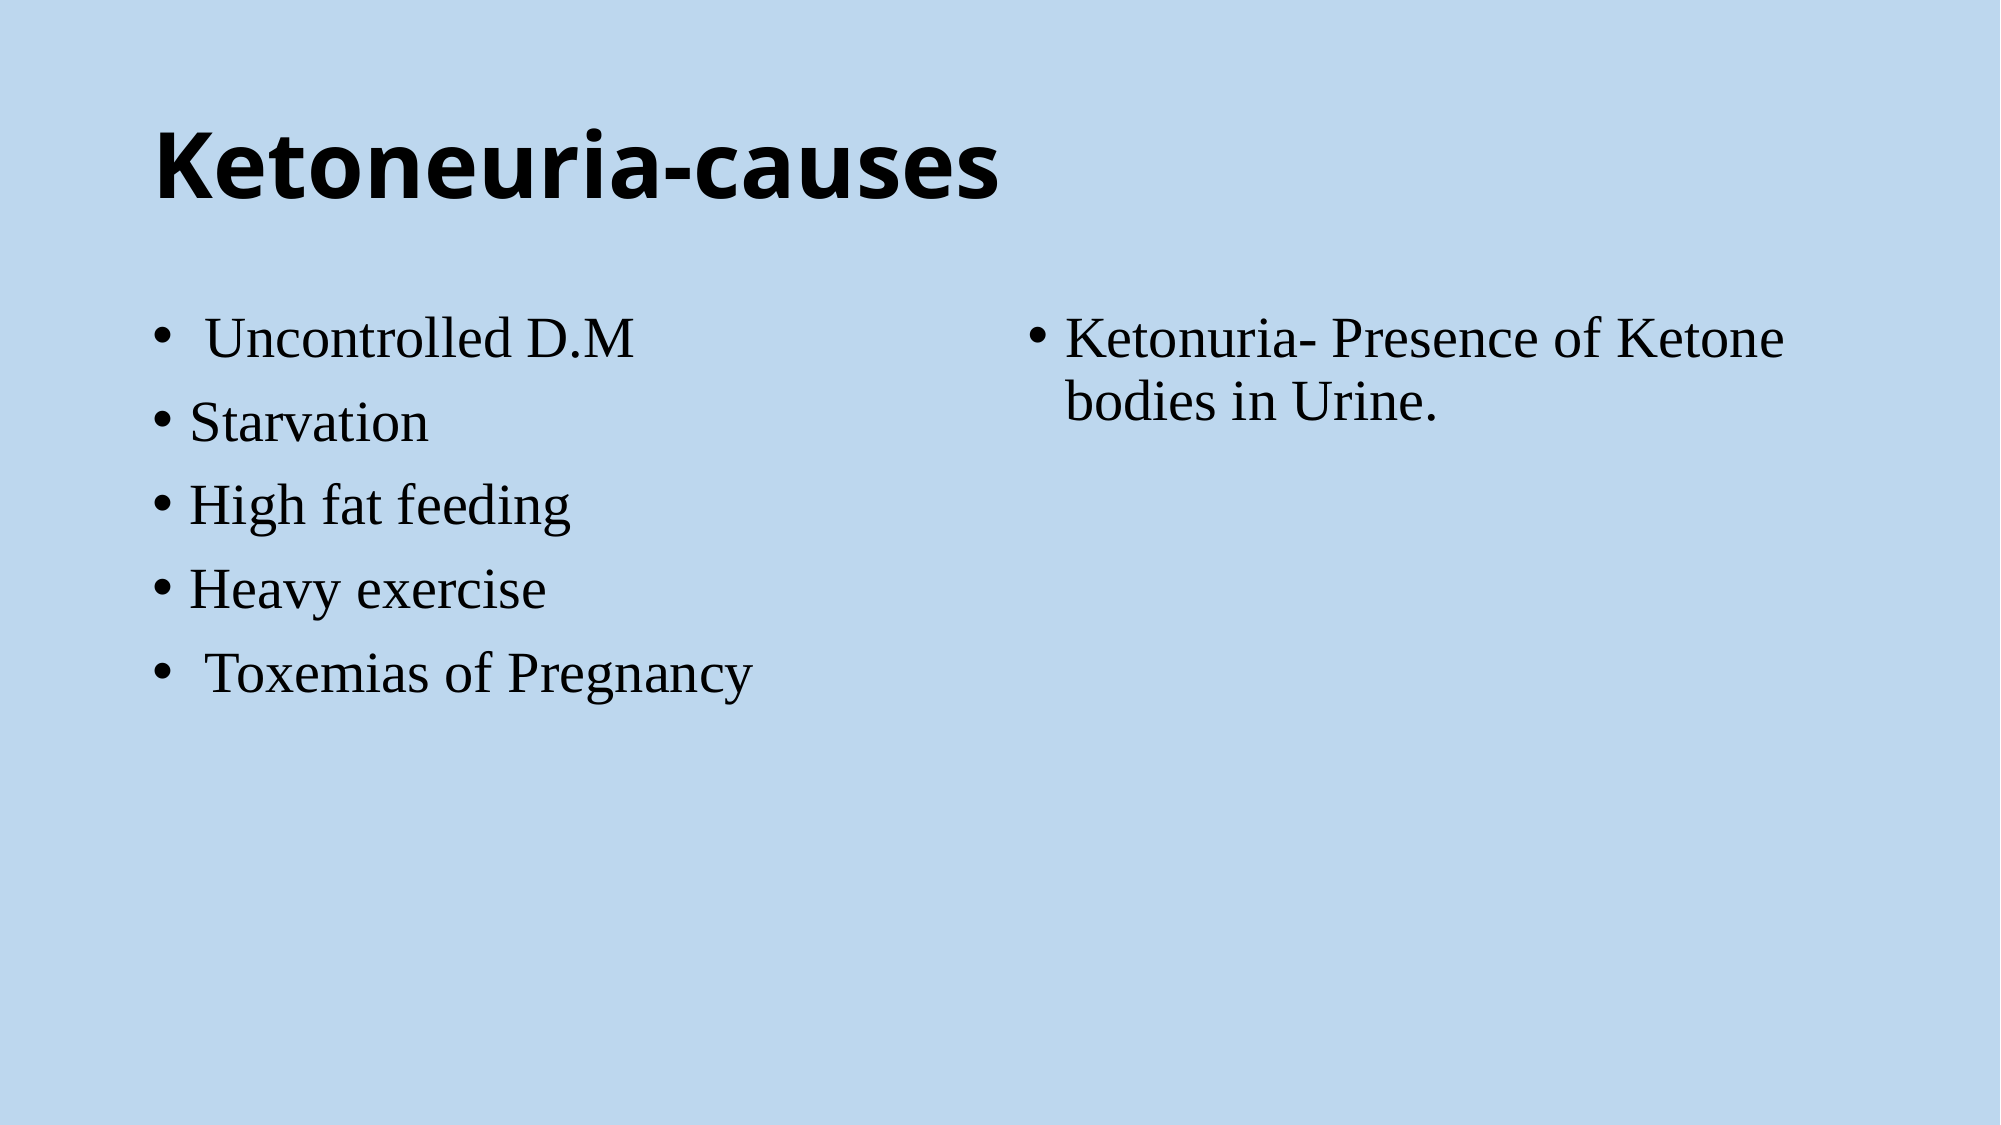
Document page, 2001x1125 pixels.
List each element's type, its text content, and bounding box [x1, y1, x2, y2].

list Uncontrolled D.M Starvation High fat feeding Heavy exercise Toxemias of Pregnancy [137, 299, 988, 1014]
list Ketonuria- Presence of Ketone bodies in Urine. [1012, 299, 1863, 1014]
title Ketoneuria-causes [137, 59, 1863, 278]
